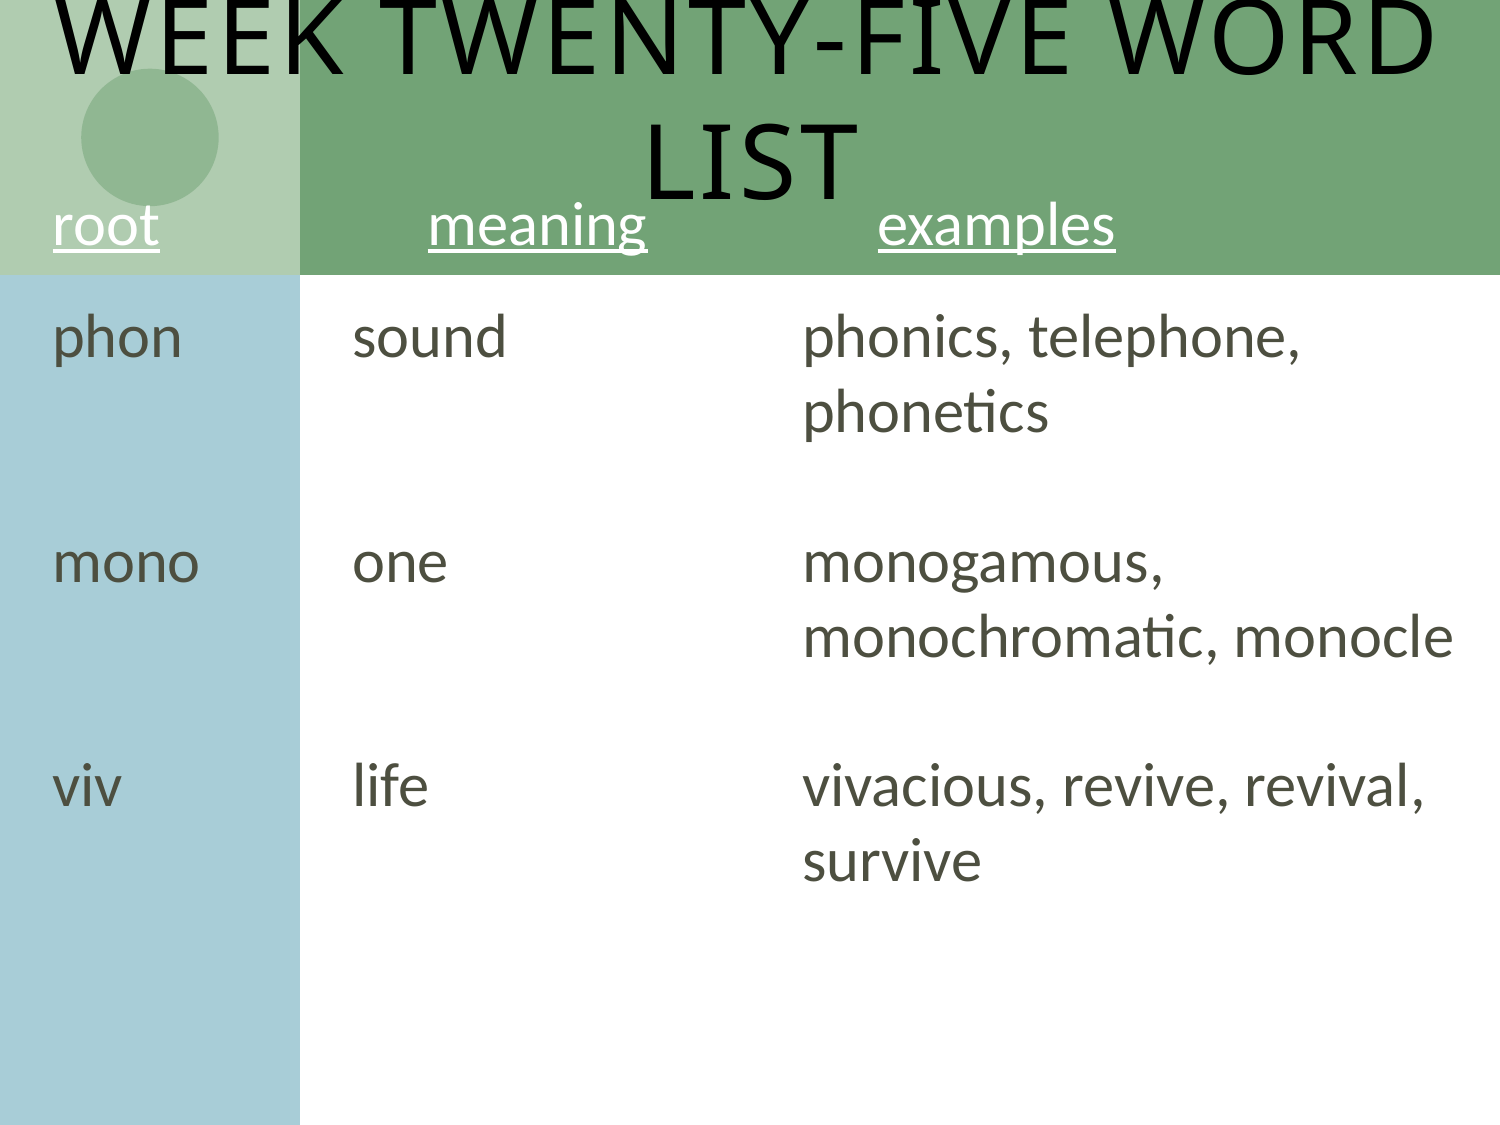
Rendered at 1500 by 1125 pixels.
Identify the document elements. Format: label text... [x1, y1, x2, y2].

text_box phon sound phonics, telephone, phonetics mono one monogamous, monochromatic, monocle viv life vivacious, revive, revival, survive [37, 287, 1475, 902]
list root meaning examples [37, 174, 1500, 1125]
title Week Twenty-Five Word List [0, 37, 1500, 154]
